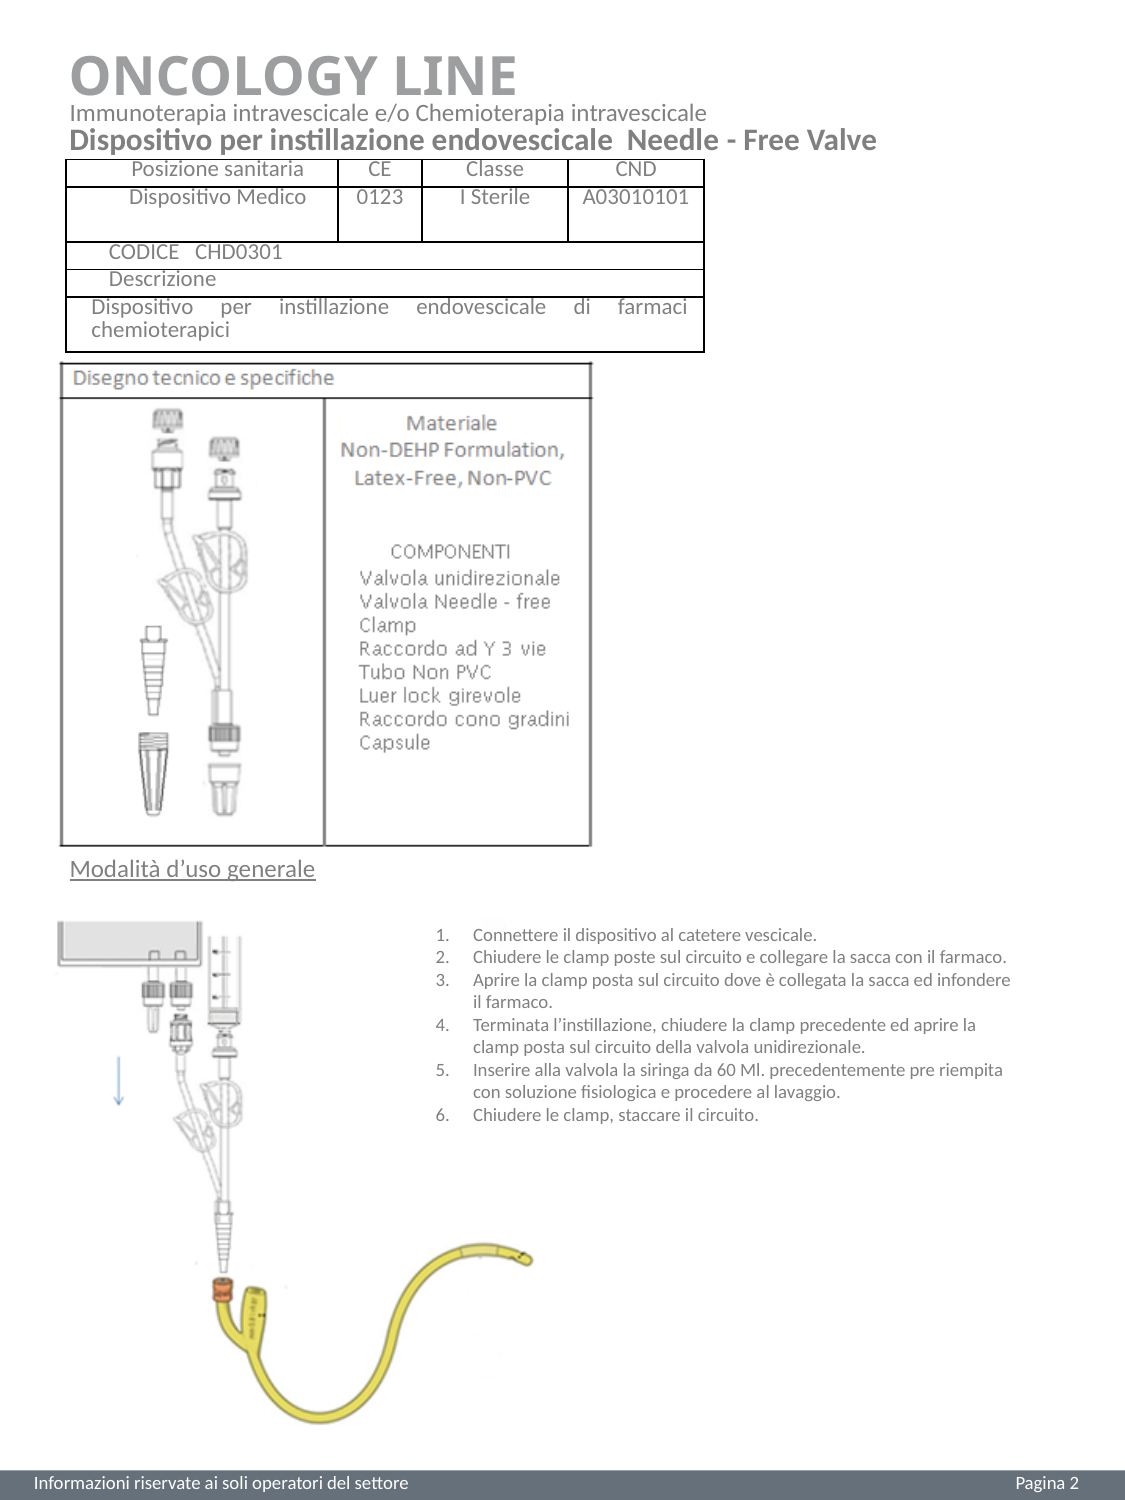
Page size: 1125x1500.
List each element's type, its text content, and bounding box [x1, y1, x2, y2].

table_header Posizione sanitaria [67, 160, 337, 186]
table_header Classe [423, 160, 567, 186]
table_cell Dispositivo Medico [67, 188, 337, 241]
table_header CE [339, 160, 421, 186]
text_box Immunoterapia intravescicale e/o Chemioterapia intravescicale [54, 88, 870, 112]
picture [42, 915, 550, 1447]
text_box Informazioni riservate ai soli operatori del settore Pagina 2 [0, 1470, 1125, 1500]
text_box Dispositivo per instillazione endovescicale Needle - Free Valve [54, 112, 917, 165]
table_cell I Sterile [423, 188, 567, 241]
table_cell A03010101 [569, 188, 703, 241]
table_cell Descrizione [67, 270, 703, 296]
picture [54, 359, 597, 850]
text_box Connettere il dispositivo al catetere vescicale. Chiudere le clamp poste sul circuito e collegare la sacca con il farmaco. Aprire la clamp posta sul circuito dove è collegata la sacca ed infondere il farmaco. Terminata l’instillazione, chiudere la clamp precedente ed aprire la clamp posta sul circuito della valvola unidirezionale. Inserire alla valvola la siringa da 60 Ml. precedentemente pre riempita con soluzione fisiologica e procedere al lavaggio. Chiudere le clamp, staccare il circuito. [552, 915, 1035, 1156]
table_cell Dispositivo per instillazione endovescicale di farmaci chemioterapici [67, 298, 703, 351]
table_header CND [569, 160, 703, 186]
table_cell CODICE CHD0301 [67, 243, 703, 269]
text_box Modalità d’uso generale [54, 845, 1047, 995]
text_box ONCOLOGY LINE [54, 41, 525, 88]
table_cell 0123 [339, 188, 421, 241]
